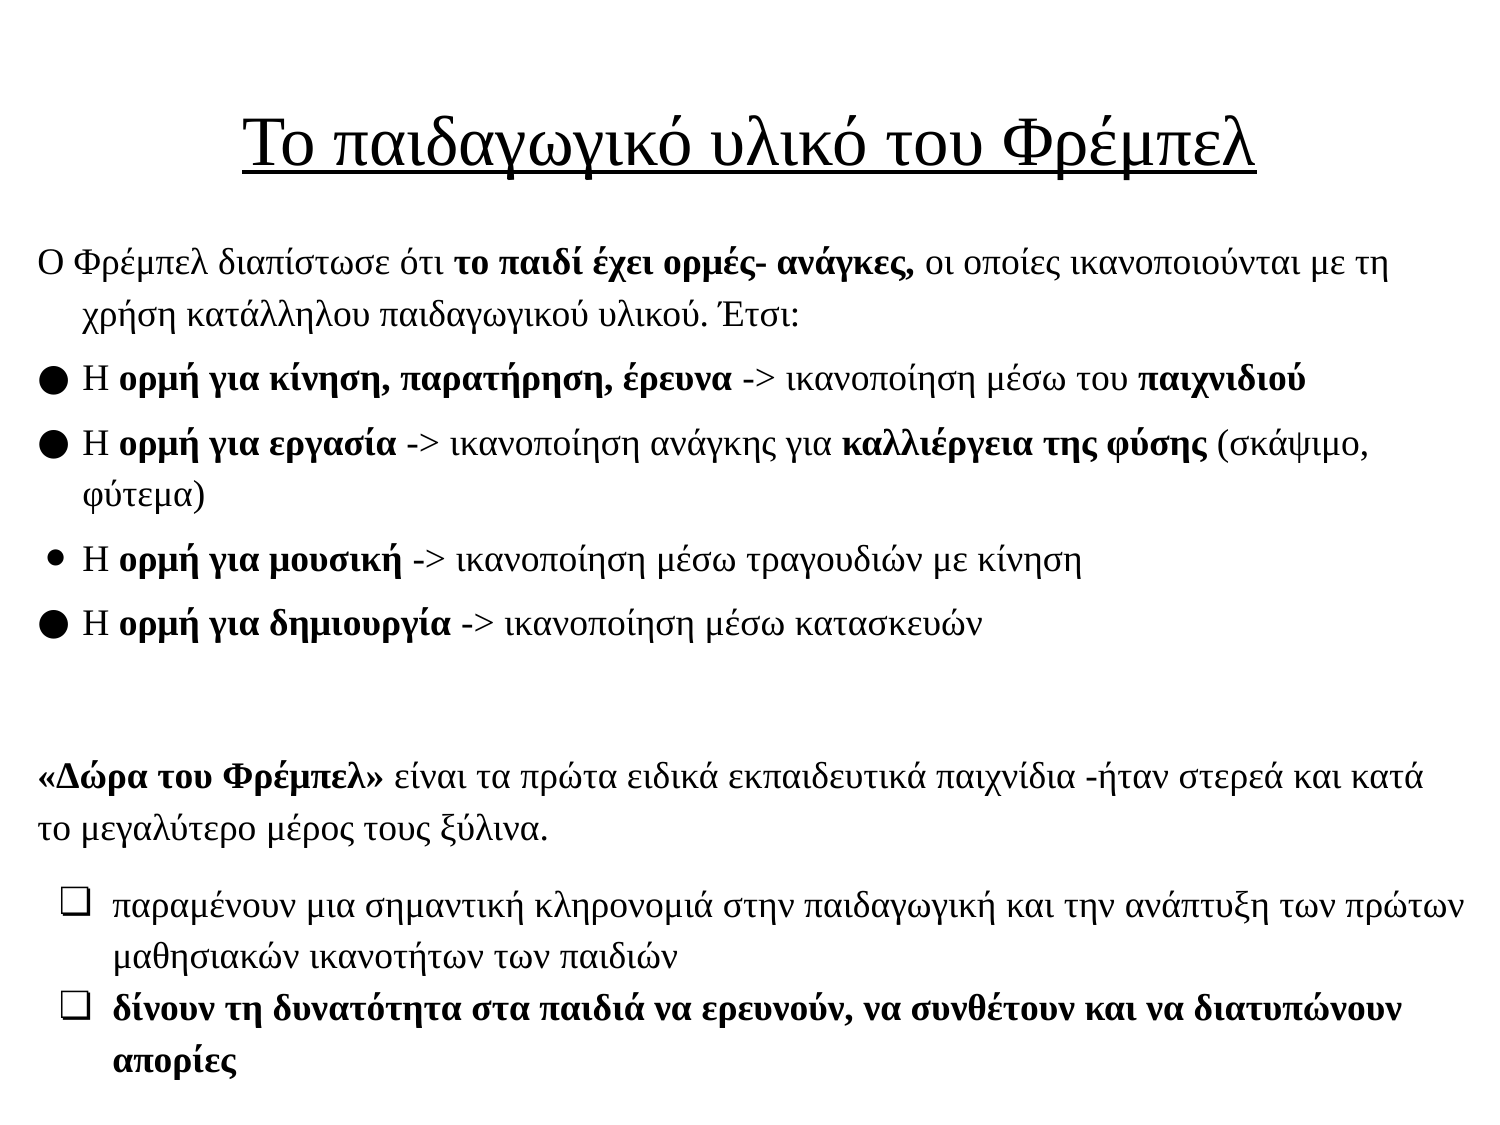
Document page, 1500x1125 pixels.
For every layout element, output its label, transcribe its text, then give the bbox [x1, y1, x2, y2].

list Ο Φρέμπελ διαπίστωσε ότι το παιδί έχει ορμές- ανάγκες, οι οποίες ικανοποιούνται με τη χρήση κατάλληλου παιδαγωγικού υλικού. Έτσι: Η ορμή για κίνηση, παρατήρηση, έρευνα -> ικανοποίηση μέσω του παιχνιδιού Η ορμή για εργασία -> ικανοποίηση ανάγκης για καλλιέργεια της φύσης (σκάψιμο, φύτεμα) Η ορμή για μουσική -> ικανοποίηση μέσω τραγουδιών με κίνηση Η ορμή για δημιουργία -> ικανοποίηση μέσω κατασκευών «Δώρα του Φρέμπελ» είναι τα πρώτα ειδικά εκπαιδευτικά παιχνίδια -ήταν στερεά και κατά το μεγαλύτερο μέρος τους ξύλινα. παραμένουν μια σημαντική κληρονομιά στην παιδαγωγική και την ανάπτυξη των πρώτων μαθησιακών ικανοτήτων των παιδιών δίνουν τη δυνατότητα στα παιδιά να ερευνούν, να συνθέτουν και να διατυπώνουν απορίες [22, 222, 1482, 1116]
title Το παιδαγωγικό υλικό του Φρέμπελ [75, 24, 1425, 188]
